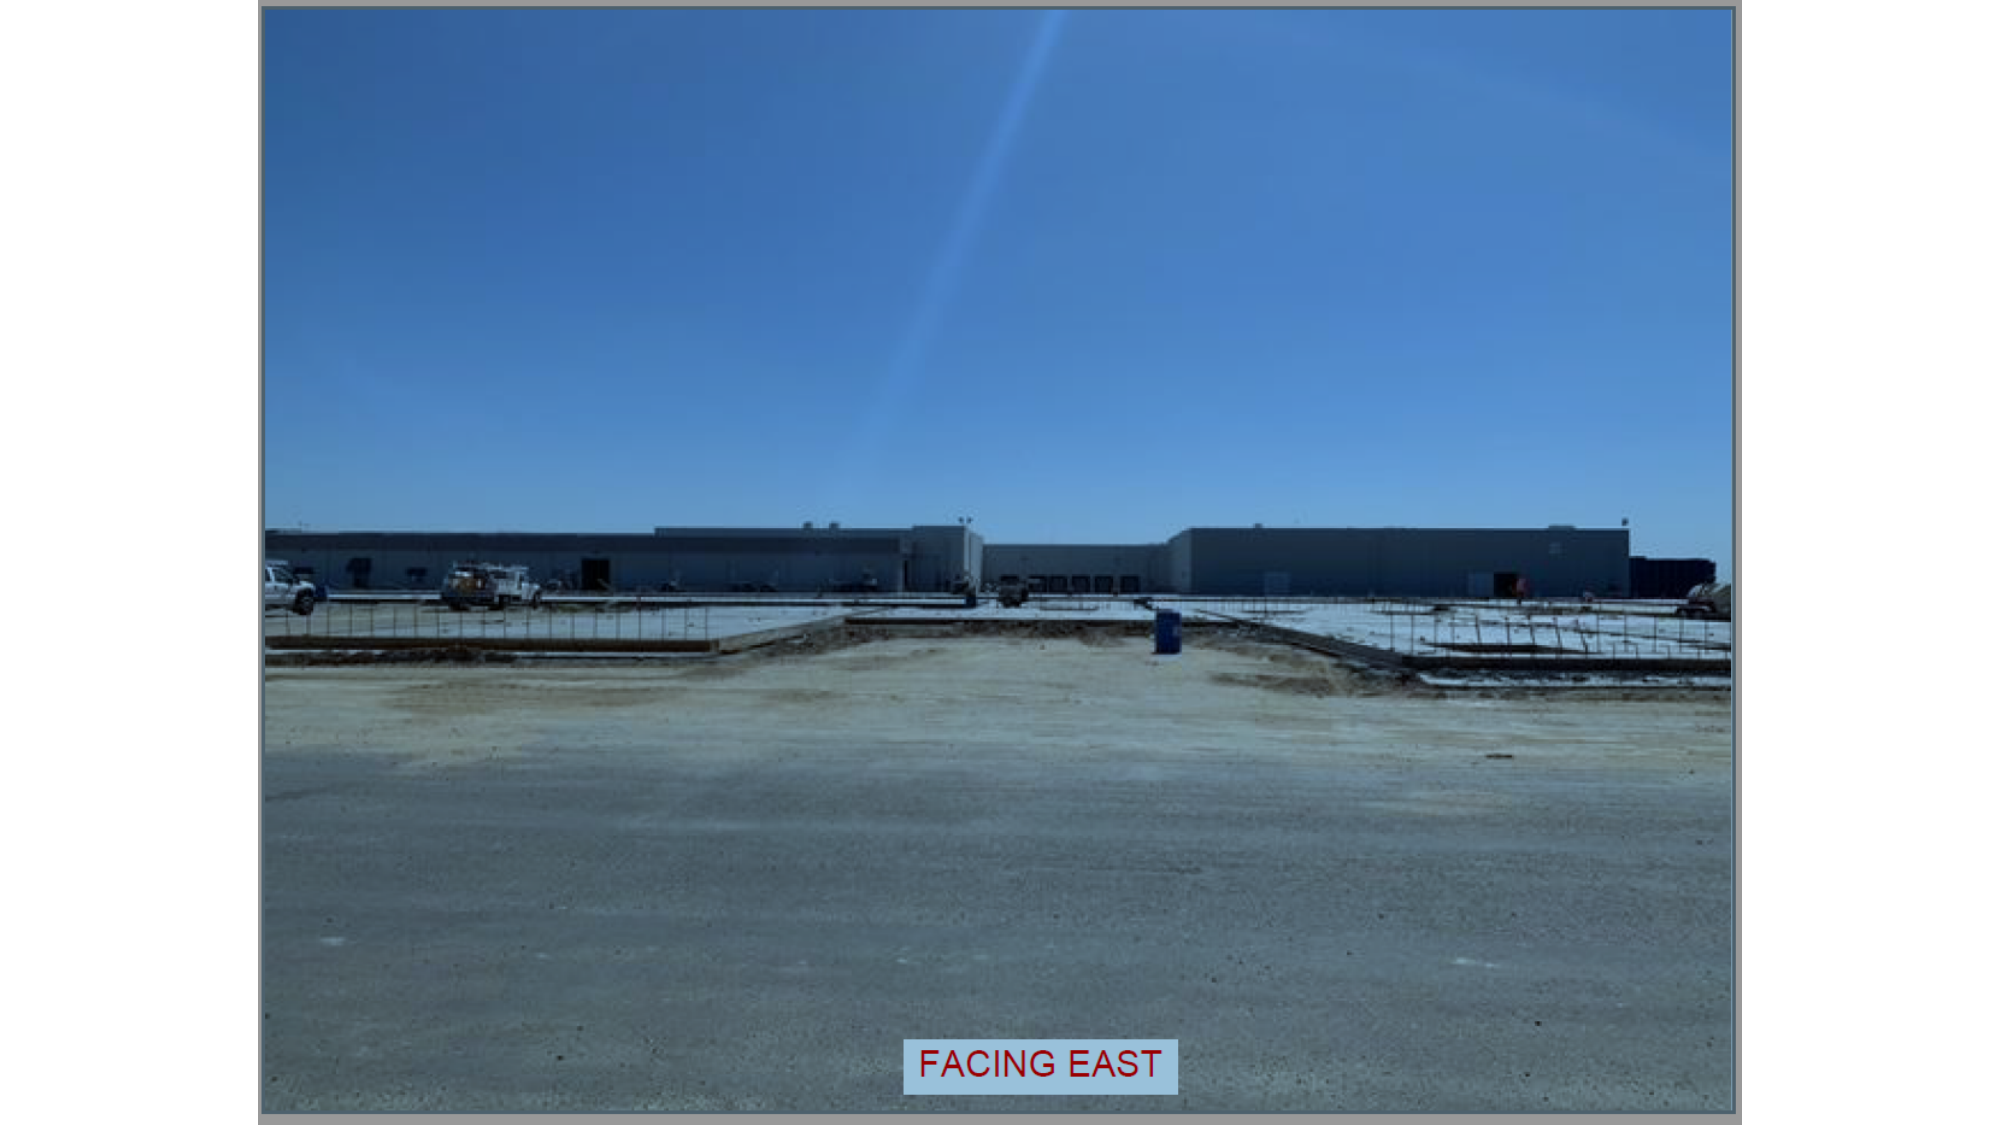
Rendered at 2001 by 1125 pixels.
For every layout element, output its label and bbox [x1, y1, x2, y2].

picture [257, 0, 1743, 1125]
